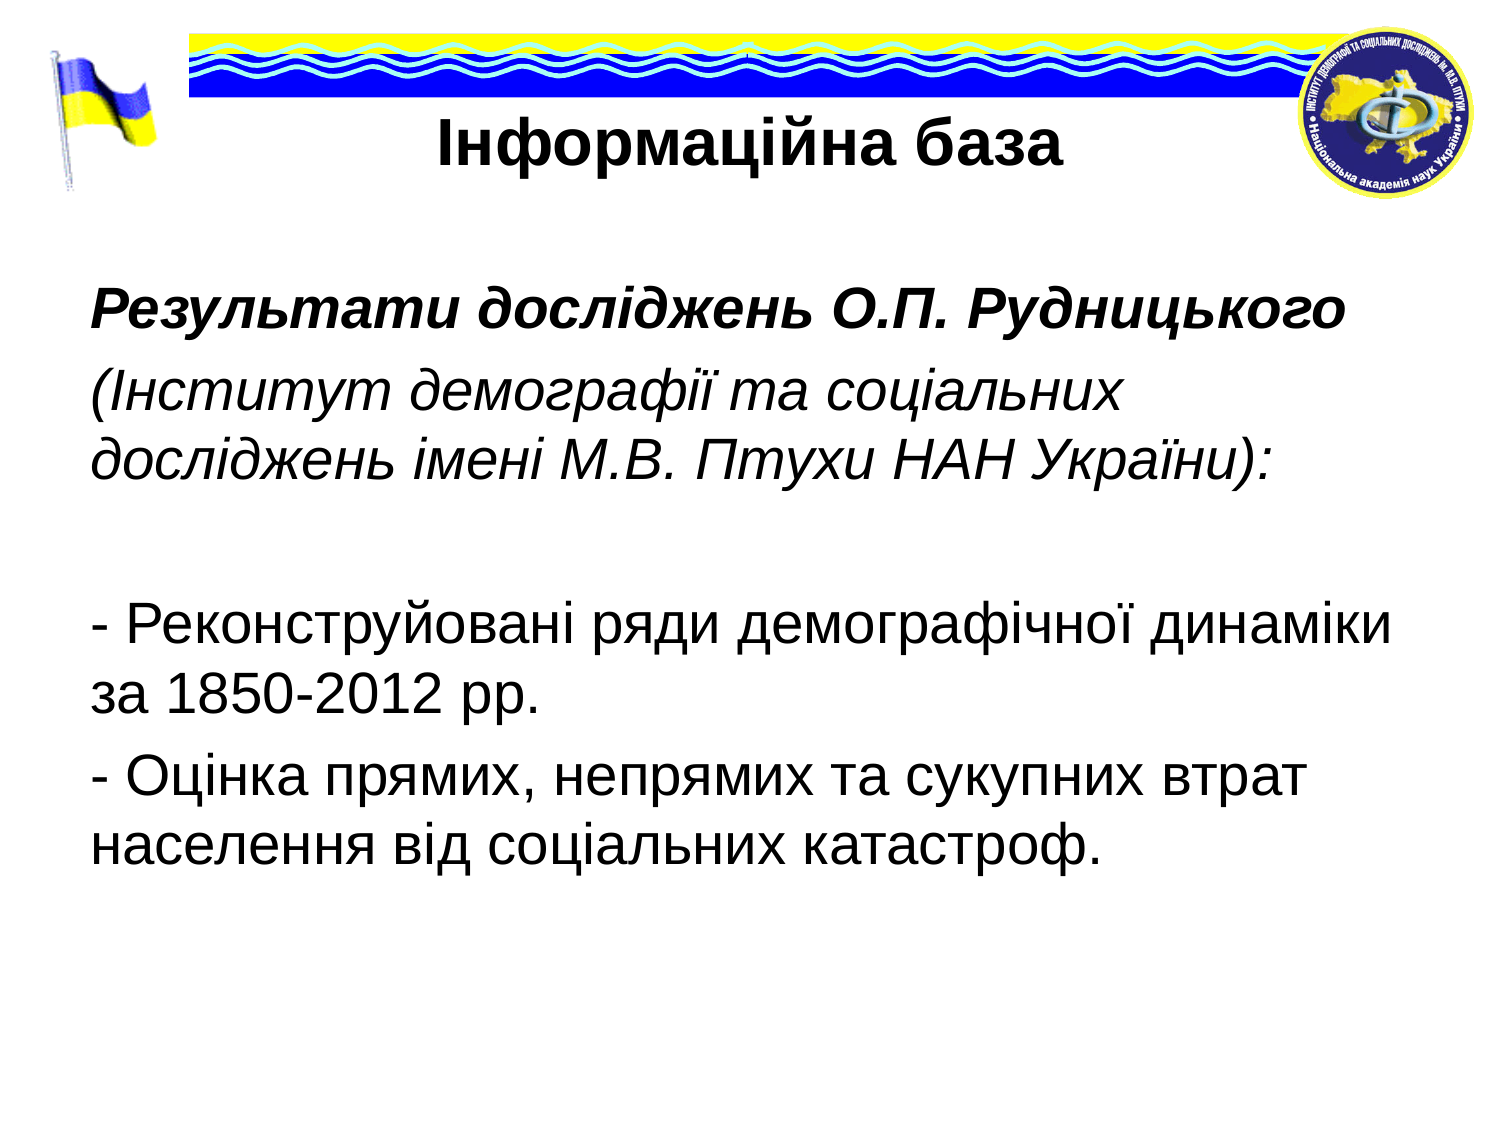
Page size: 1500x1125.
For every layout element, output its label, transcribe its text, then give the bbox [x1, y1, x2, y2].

picture [18, 22, 189, 193]
list Результати досліджень О.П. Рудницького (Інститут демографії та соціальних досліджень імені М.В. Птухи НАН України): - Реконструйовані ряди демографічної динаміки за 1850-2012 рр. - Оцінка прямих, непрямих та сукупних втрат населення від соціальних катастроф. [75, 262, 1425, 1005]
picture [1294, 24, 1476, 201]
title Інформаційна база [75, 45, 1425, 233]
